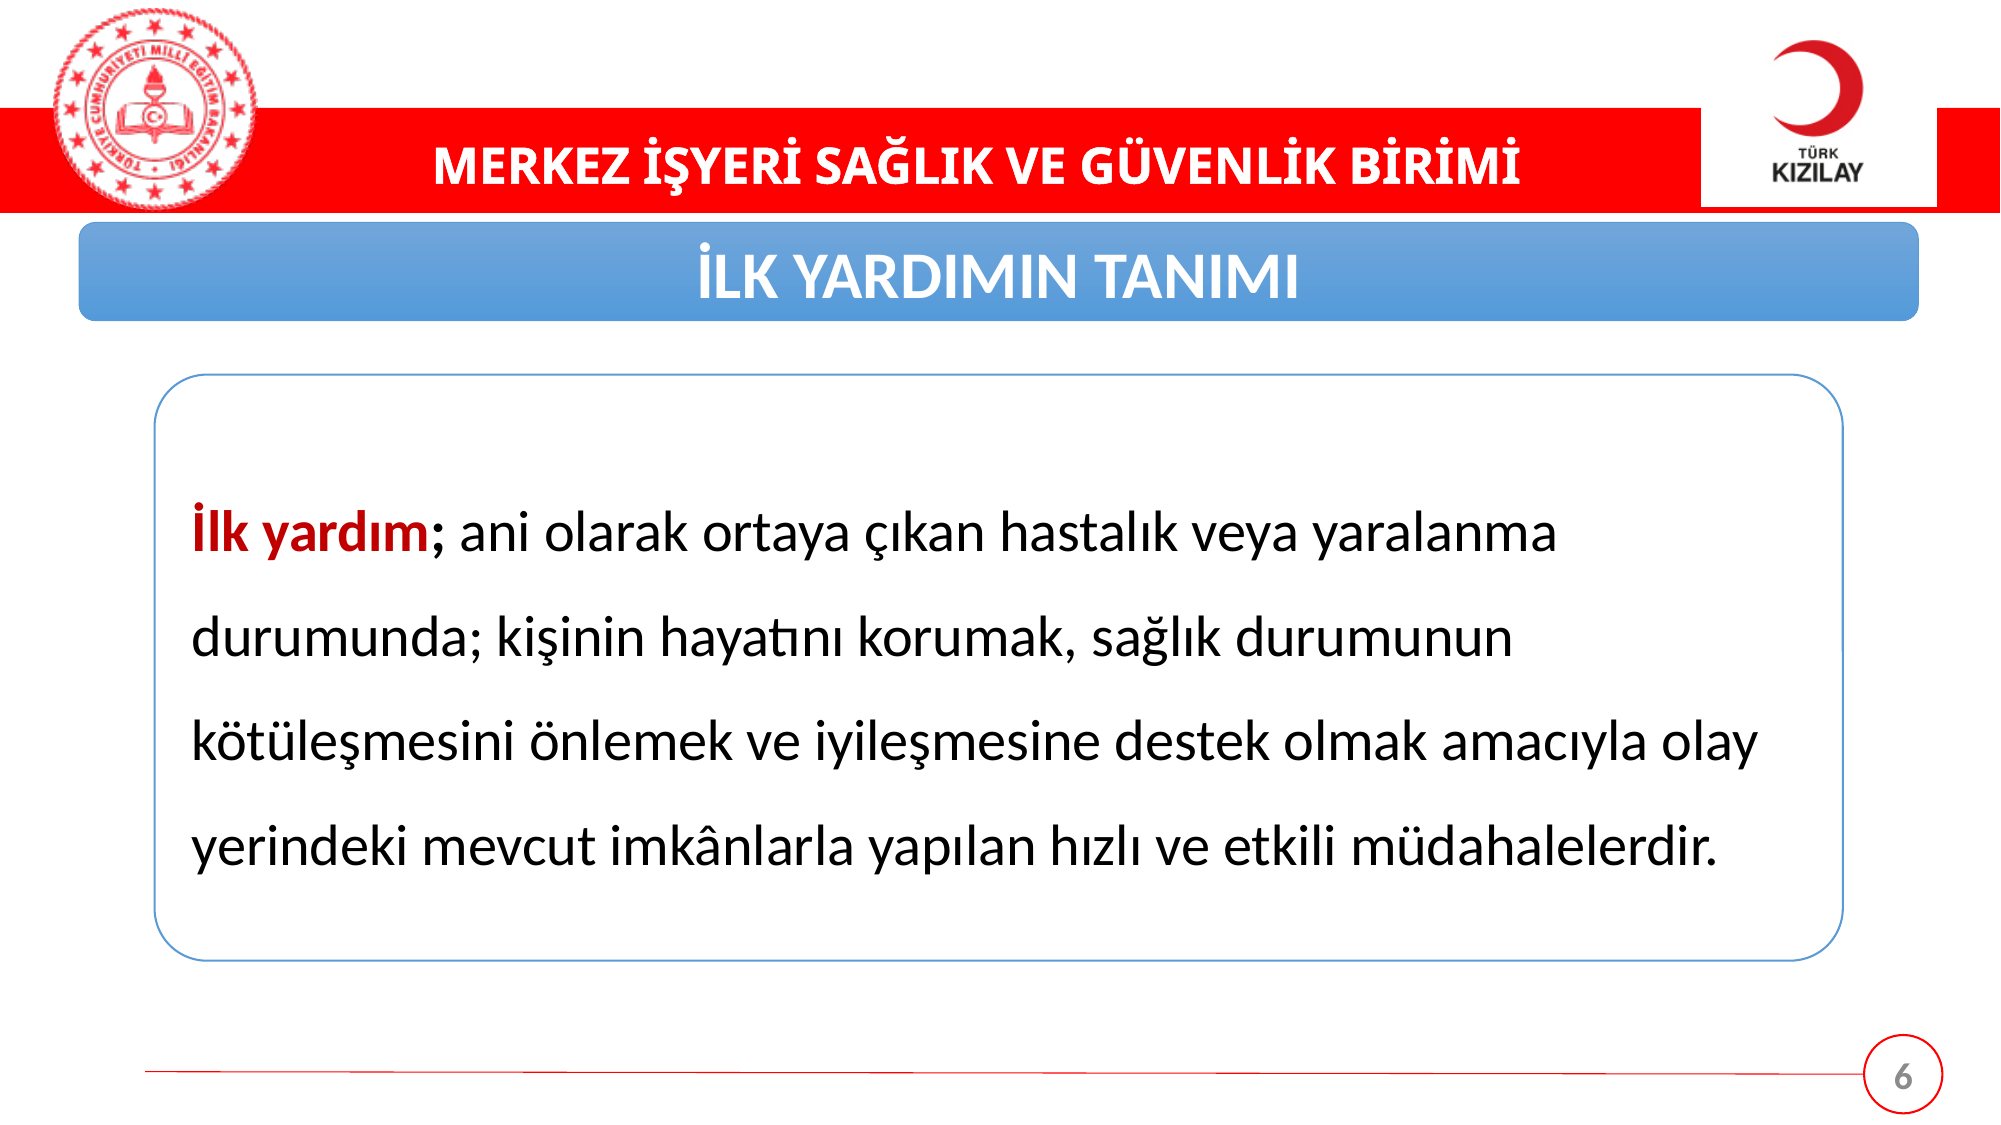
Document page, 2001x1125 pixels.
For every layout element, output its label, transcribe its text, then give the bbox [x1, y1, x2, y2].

text_box [107, 396, 1903, 1014]
picture [1701, 13, 1937, 207]
text_box İLK YARDIMIN TANIMI [78, 221, 1919, 322]
text_box İlk yardım; ani olarak ortaya çıkan hastalık veya yaralanma durumunda; kişinin hayatını korumak, sağlık durumunun kötüleşmesini önlemek ve iyileşmesine destek olmak amacıyla olay yerindeki mevcut imkânlarla yapılan hızlı ve etkili müdahalelerdir. [153, 373, 1844, 962]
picture [53, 8, 258, 212]
slide_number 6 [1864, 1035, 1943, 1114]
